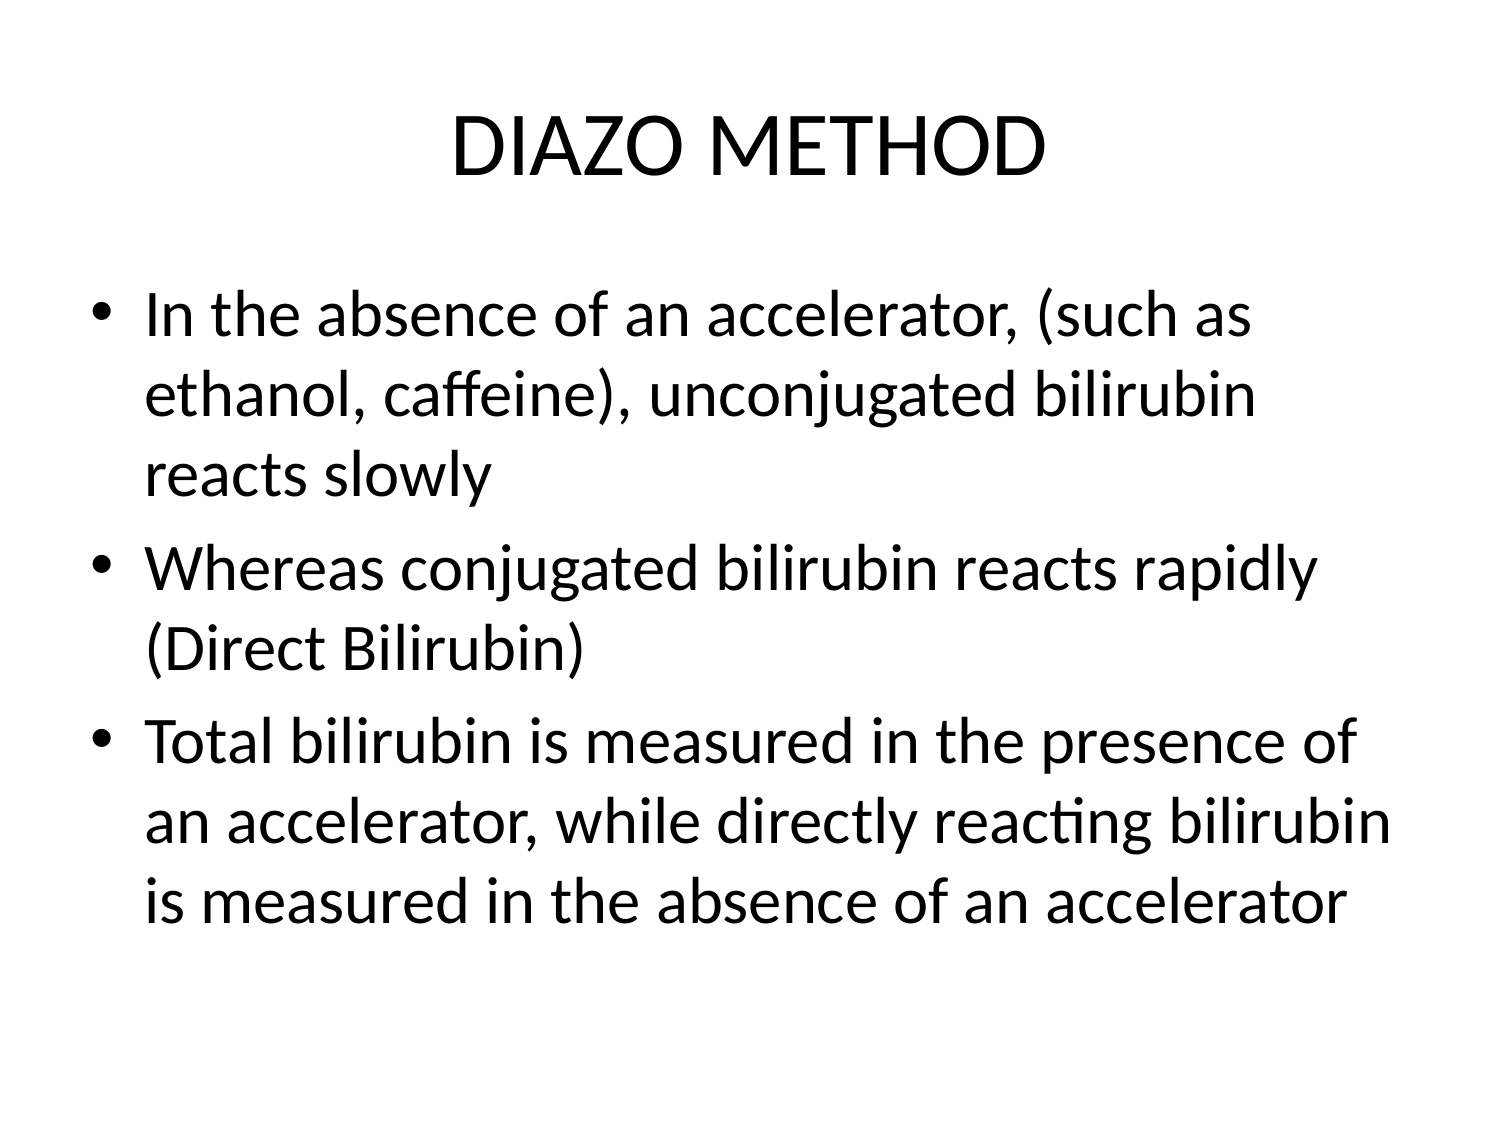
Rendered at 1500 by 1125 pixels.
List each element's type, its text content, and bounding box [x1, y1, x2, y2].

title DIAZO METHOD [75, 45, 1425, 233]
list In the absence of an accelerator, (such as ethanol, caffeine), unconjugated bilirubin reacts slowly Whereas conjugated bilirubin reacts rapidly (Direct Bilirubin) Total bilirubin is measured in the presence of an accelerator, while directly reacting bilirubin is measured in the absence of an accelerator [75, 262, 1425, 1005]
